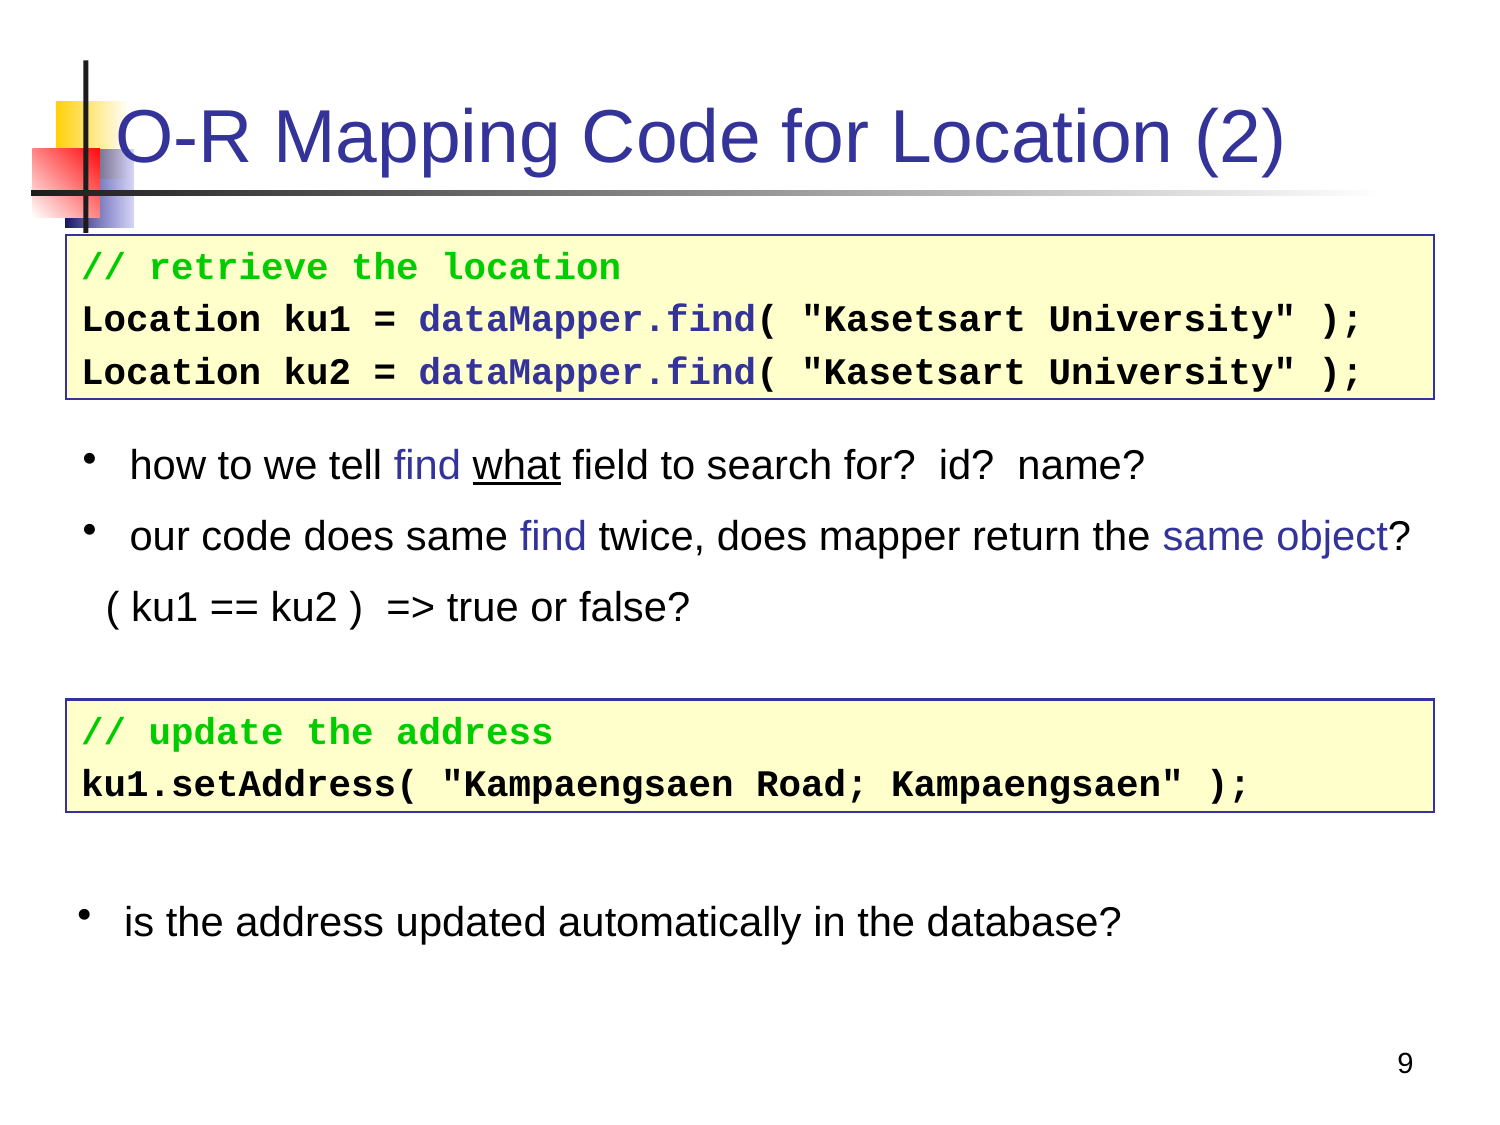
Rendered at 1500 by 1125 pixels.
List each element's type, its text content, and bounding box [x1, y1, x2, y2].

title O-R Mapping Code for Location (2) [100, 42, 1400, 185]
text_box // update the address ku1.setAddress( "Kampaengsaen Road; Kampaengsaen" ); [66, 699, 1434, 812]
slide_number 9 [1116, 1011, 1429, 1087]
text_box is the address updated automatically in the database? [62, 887, 1428, 953]
text_box how to we tell find what field to search for? id? name? our code does same find twice, does mapper return the same object? ( ku1 == ku2 ) => true or false? [67, 430, 1433, 638]
text_box // retrieve the location Location ku1 = dataMapper.find( "Kasetsart University" ); Location ku2 = dataMapper.find( "Kasetsart University" ); [66, 234, 1434, 400]
